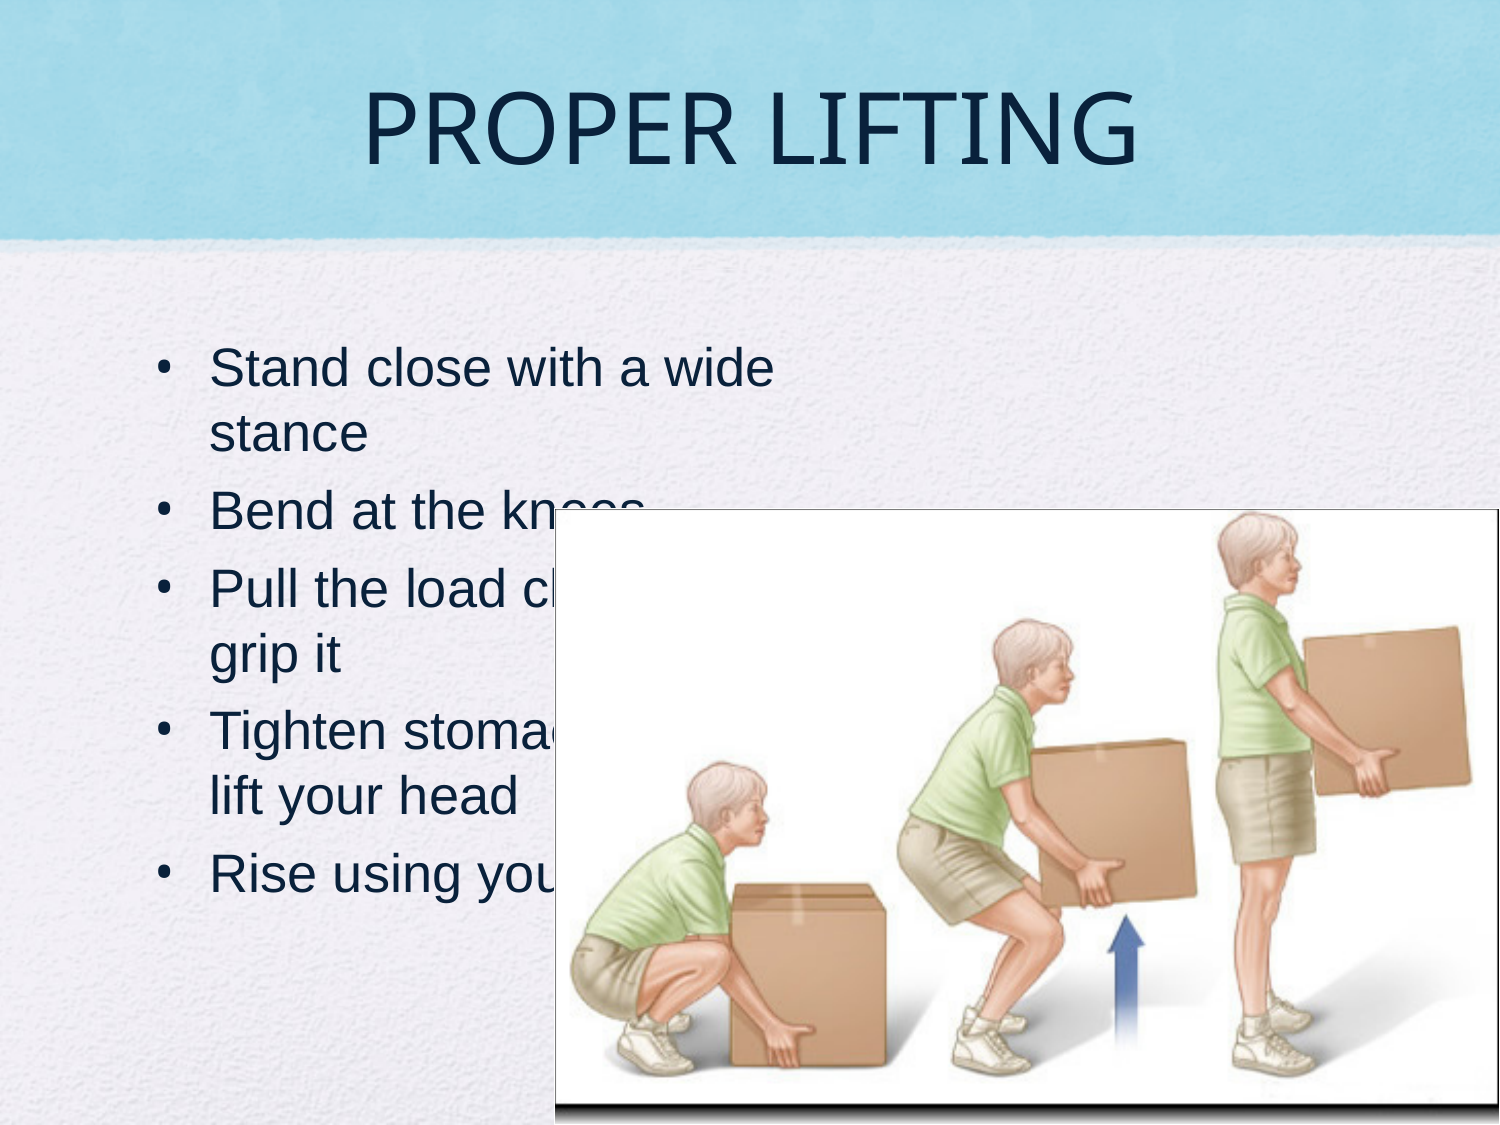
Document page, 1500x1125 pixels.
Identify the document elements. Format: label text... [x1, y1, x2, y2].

list Stand close with a wide stance Bend at the knees Pull the load close and grip it Tighten stomach, lift your head Rise using your legs [81, 324, 871, 1005]
title PROPER LIFTING [129, 6, 1372, 239]
picture [0, 225, 1500, 1125]
